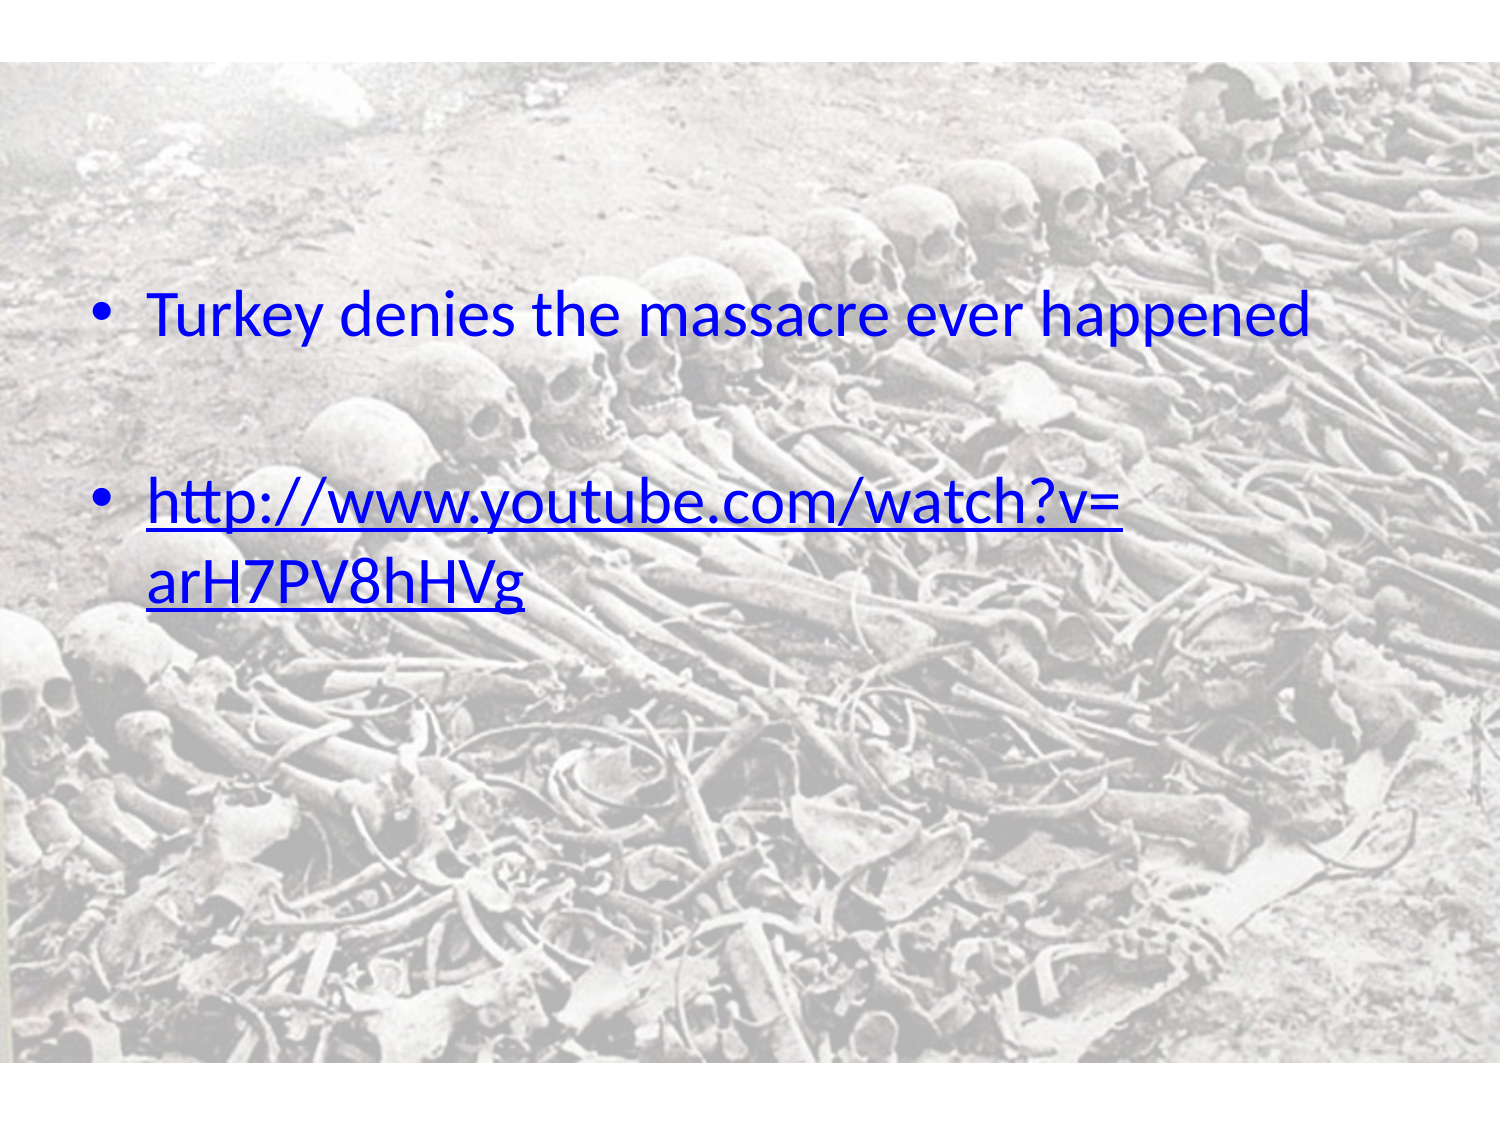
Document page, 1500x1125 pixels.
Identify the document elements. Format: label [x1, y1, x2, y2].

picture [0, 62, 1500, 1063]
